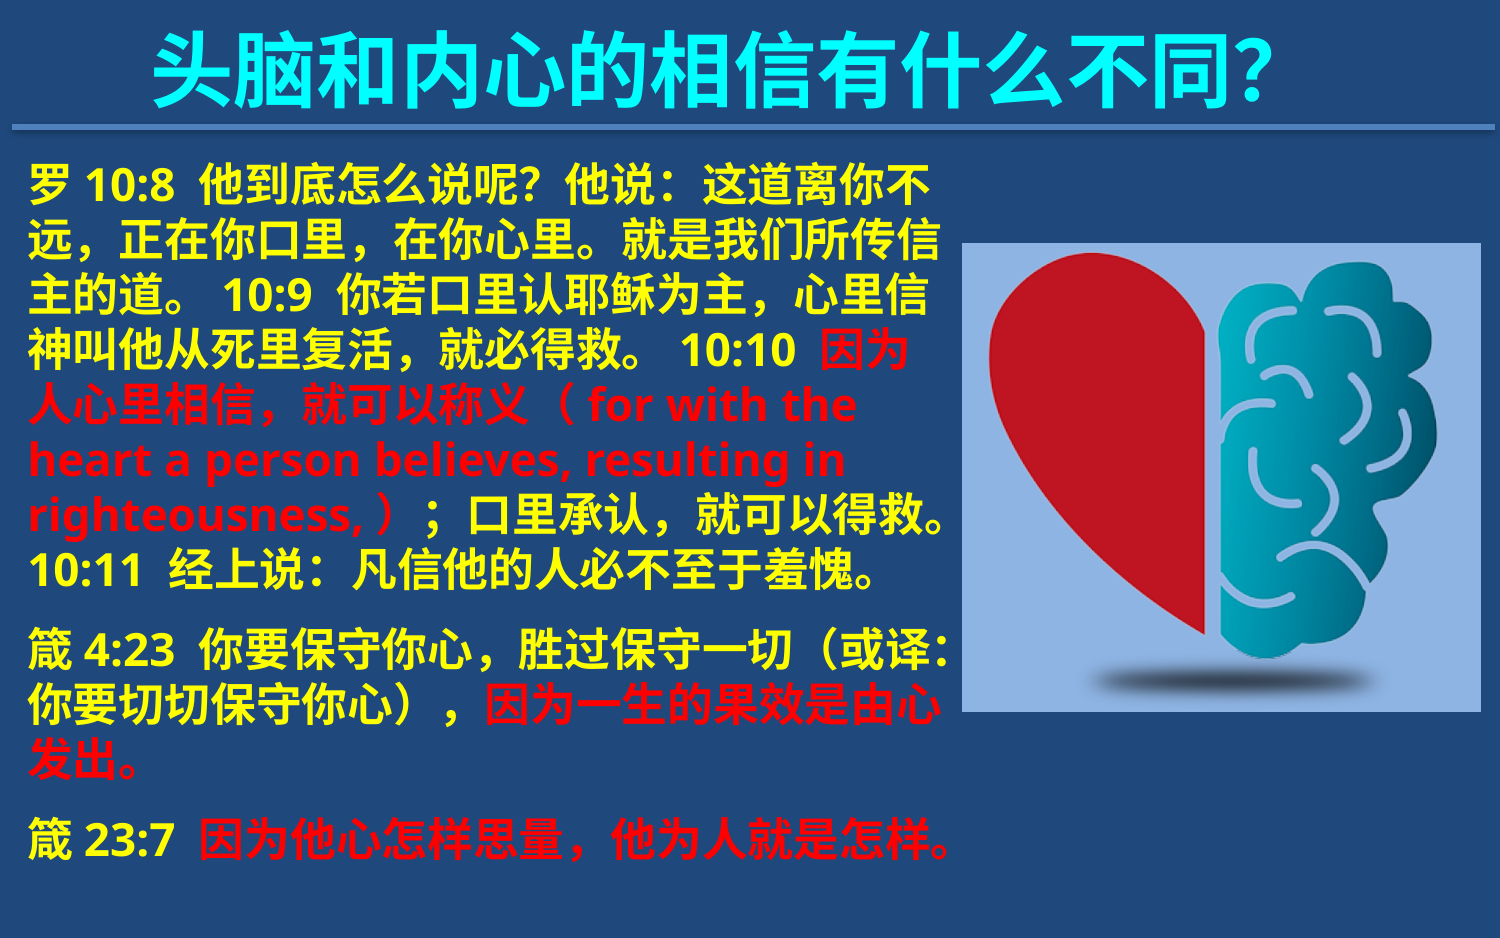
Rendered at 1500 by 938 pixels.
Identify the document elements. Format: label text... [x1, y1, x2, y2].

picture [962, 242, 1482, 712]
text_box 头脑和内心的相信有什么不同？ [135, 10, 1331, 126]
text_box 罗10:8 他到底怎么说呢？他说：这道离你不远，正在你口里，在你心里。就是我们所传信主的道。10:9 你若口里认耶稣为主，心里信神叫他从死里复活，就必得救。10:10 因为人心里相信，就可以称义（for with the heart a person believes, resulting in righteousness,）；口里承认，就可以得救。10:11 经上说：凡信他的人必不至于羞愧。 箴4:23 你要保守你心，胜过保守一切（或译：你要切切保守你心），因为一生的果效是由心发出。 箴23:7 因为他心怎样思量，他为人就是怎样。 [12, 148, 963, 873]
